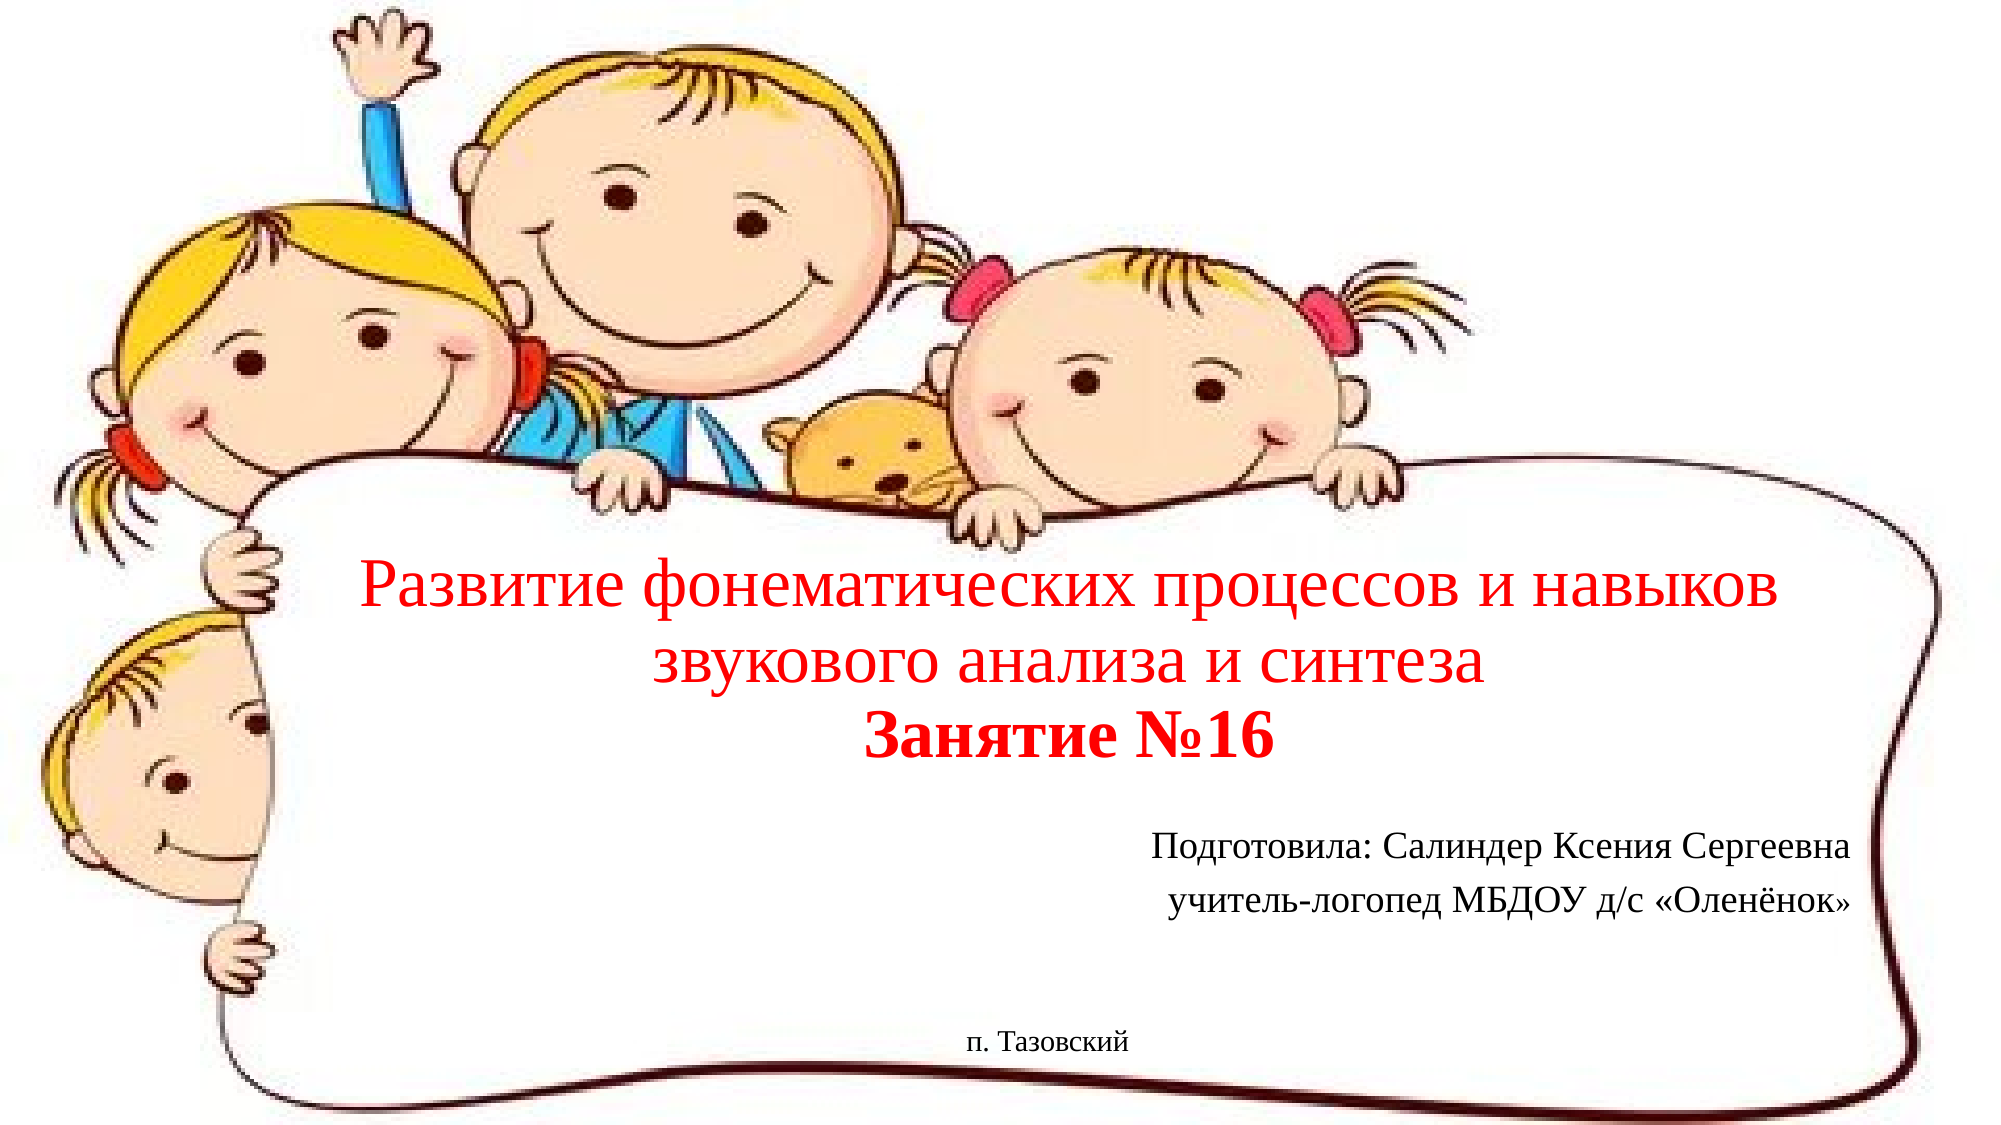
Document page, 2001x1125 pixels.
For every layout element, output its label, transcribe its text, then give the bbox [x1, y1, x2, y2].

picture [0, 0, 2001, 1125]
title Развитие фонематических процессов и навыков звукового анализа и синтеза Занятие №16 [319, 537, 1820, 818]
subtitle Подготовила: Салиндер Ксения Сергеевна учитель-логопед МБДОУ д/с «Оленёнок» п. Тазовский [229, 818, 1867, 1068]
